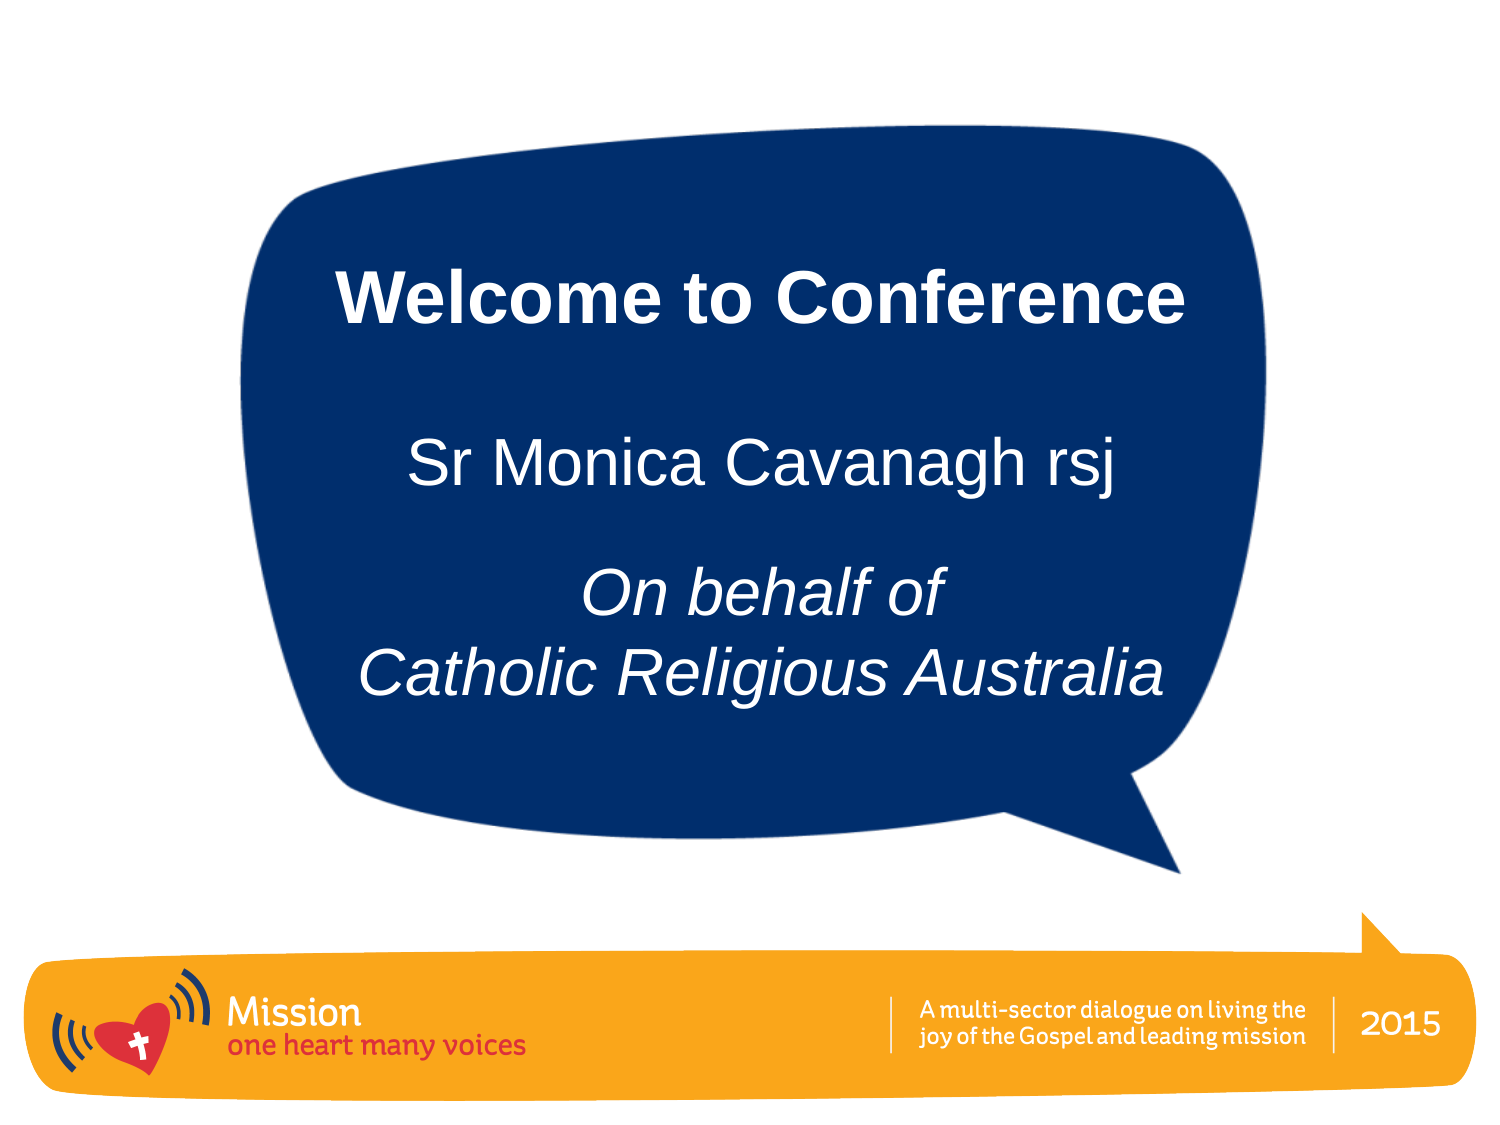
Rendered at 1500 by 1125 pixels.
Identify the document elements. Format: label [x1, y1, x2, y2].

picture [0, 905, 1500, 1125]
picture [212, 105, 1287, 894]
